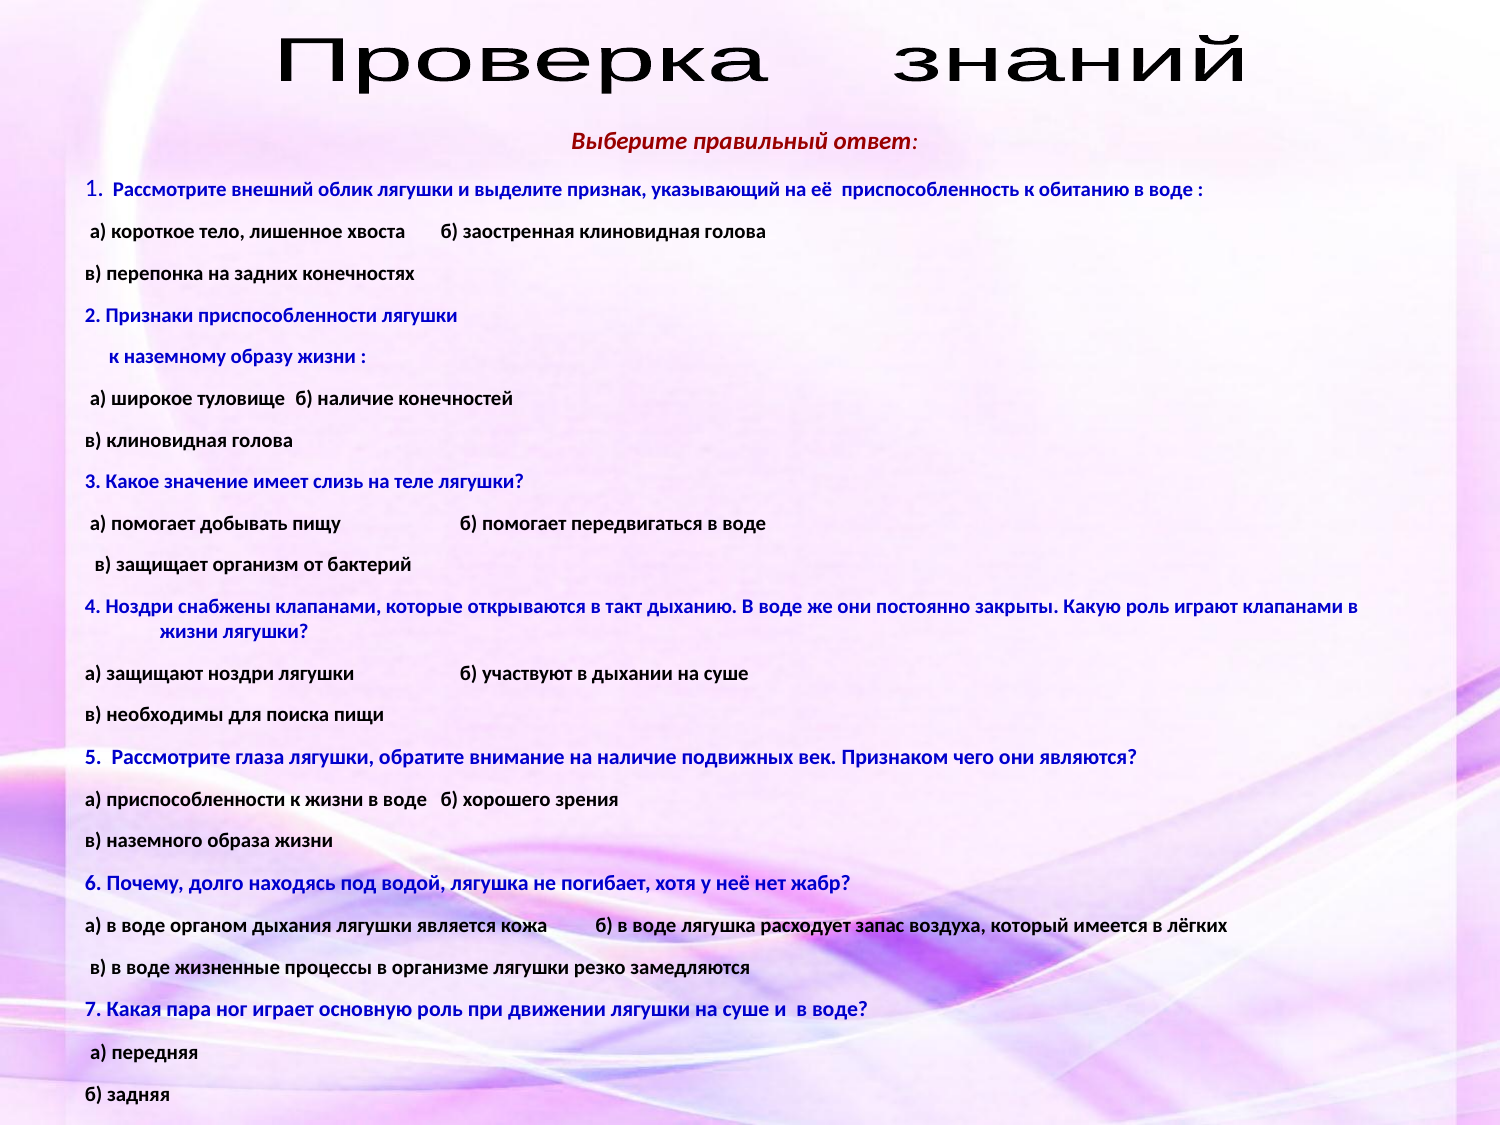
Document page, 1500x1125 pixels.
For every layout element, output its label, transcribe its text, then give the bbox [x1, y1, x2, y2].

list Выберите правильный ответ: 1. Рассмотрите внешний облик лягушки и выделите признак, указывающий на её приспособленность к обитанию в воде : а) короткое тело, лишенное хвоста б) заостренная клиновидная голова в) перепонка на задних конечностях 2. Признаки приспособленности лягушки к наземному образу жизни : а) широкое туловище б) наличие конечностей в) клиновидная голова 3. Какое значение имеет слизь на теле лягушки? а) помогает добывать пищу б) помогает передвигаться в воде в) защищает организм от бактерий 4. Ноздри снабжены клапанами, которые открываются в такт дыханию. В воде же они постоянно закрыты. Какую роль играют клапанами в жизни лягушки? а) защищают ноздри лягушки б) участвуют в дыхании на суше в) необходимы для поиска пищи 5. Рассмотрите глаза лягушки, обратите внимание на наличие подвижных век. Признаком чего они являются? а) приспособленности к жизни в воде б) хорошего зрения в) наземного образа жизни 6. Почему, долго находясь под водой, лягушка не погибает, хотя у неё нет жабр? а) в воде органом дыхания лягушки является кожа б) в воде лягушка расходует запас воздуха, который имеется в лёгких в) в воде жизненные процессы в организме лягушки резко замедляются 7. Какая пара ног играет основную роль при движении лягушки на суше и в воде? а) передняя б) задняя [70, 116, 1421, 1125]
picture [0, 0, 1500, 1125]
